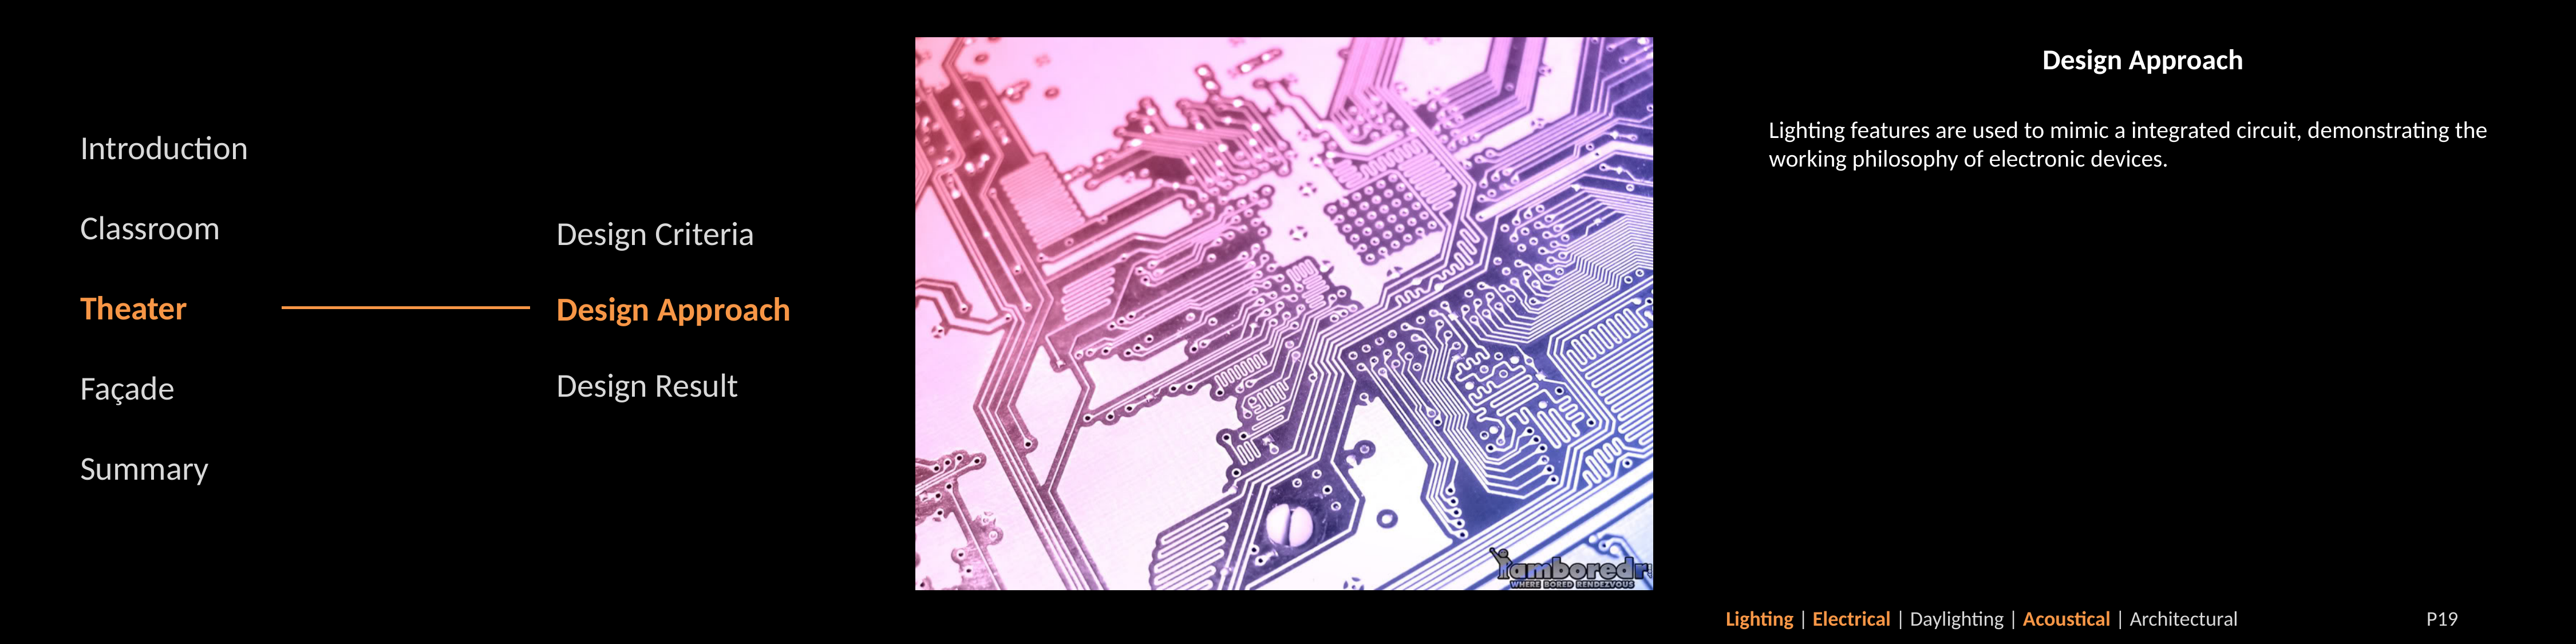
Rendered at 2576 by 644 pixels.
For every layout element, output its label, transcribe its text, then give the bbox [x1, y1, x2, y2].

text_box Design Criteria Design Approach Design Result [548, 207, 823, 437]
text_box Introduction Classroom Theater Façade Summary [72, 121, 303, 488]
text_box Design Approach Lighting features are used to mimic a integrated circuit, demonstrating the working philosophy of electronic devices. [1760, 36, 2526, 591]
picture [915, 37, 1653, 590]
text_box Lighting | Electrical | Daylighting | Acoustical | Architectural P19 [1717, 591, 2576, 644]
